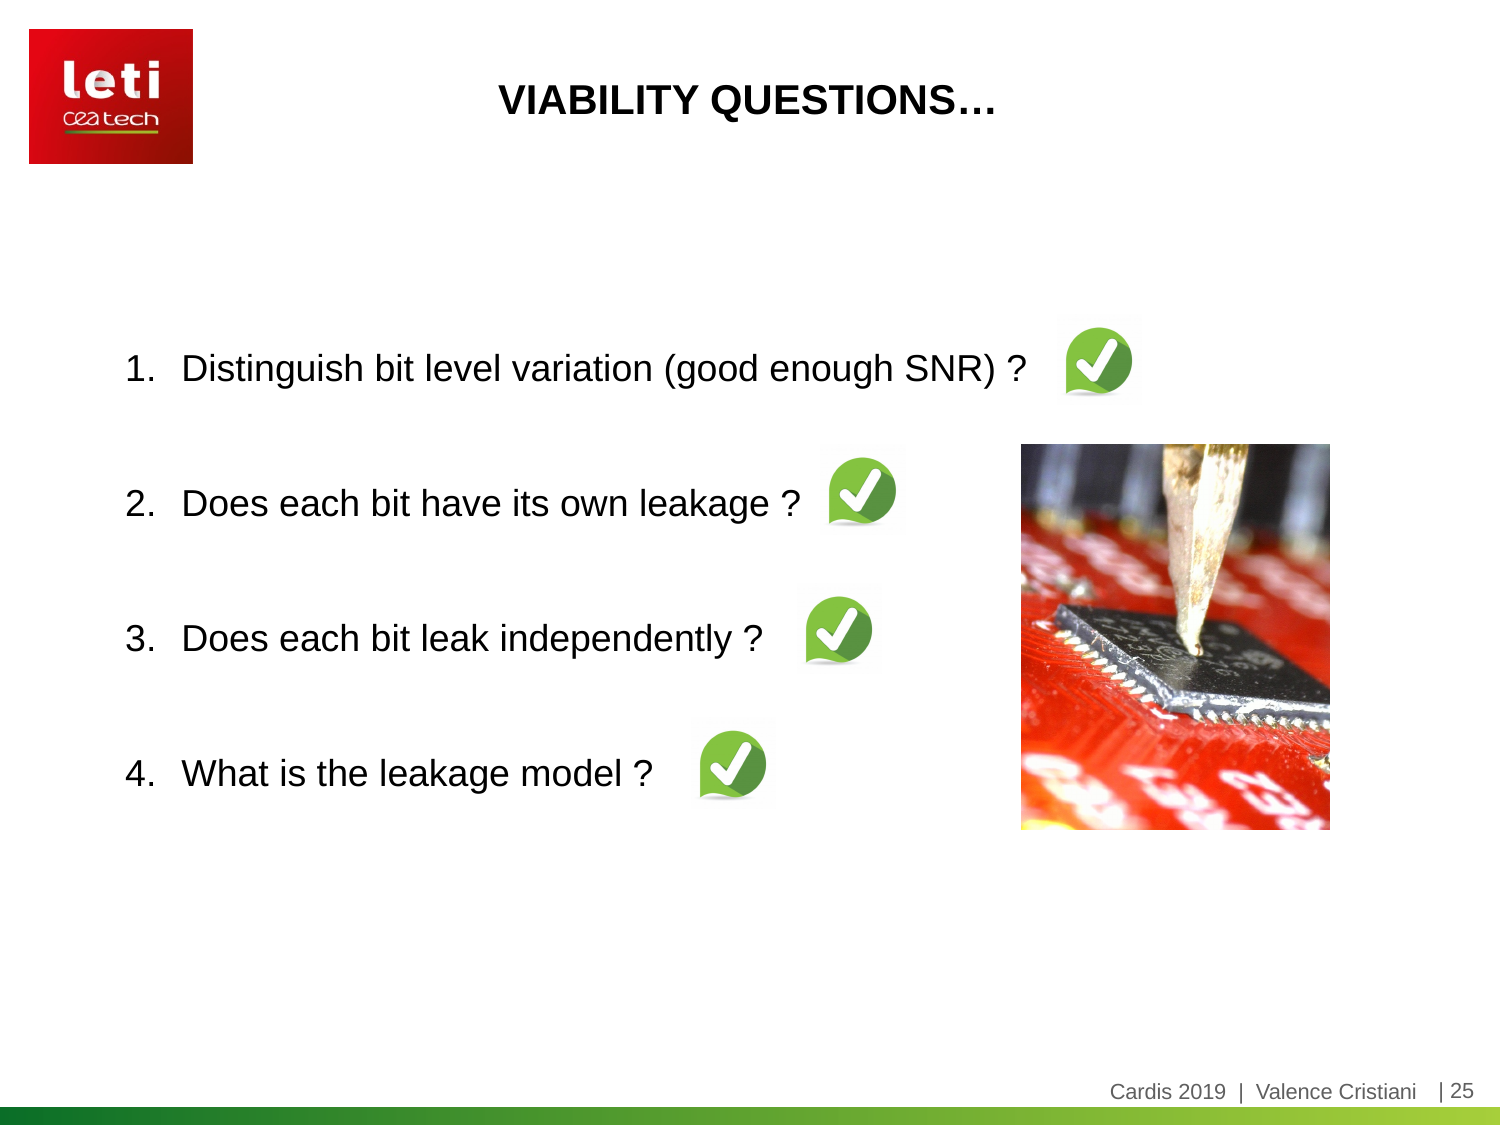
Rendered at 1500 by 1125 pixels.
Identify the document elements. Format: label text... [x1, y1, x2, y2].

picture [820, 444, 906, 536]
picture [1021, 444, 1331, 831]
picture [796, 582, 883, 674]
title Viability Questions… [53, 30, 1444, 165]
footer Cardis 2019 | Valence Cristiani [0, 1077, 1424, 1105]
picture [691, 717, 777, 809]
picture [29, 29, 193, 164]
text_box Distinguish bit level variation (good enough SNR) ? Does each bit have its own leakage ? Does each bit leak independently ? What is the leakage model ? [110, 314, 1164, 847]
picture [1056, 314, 1142, 406]
